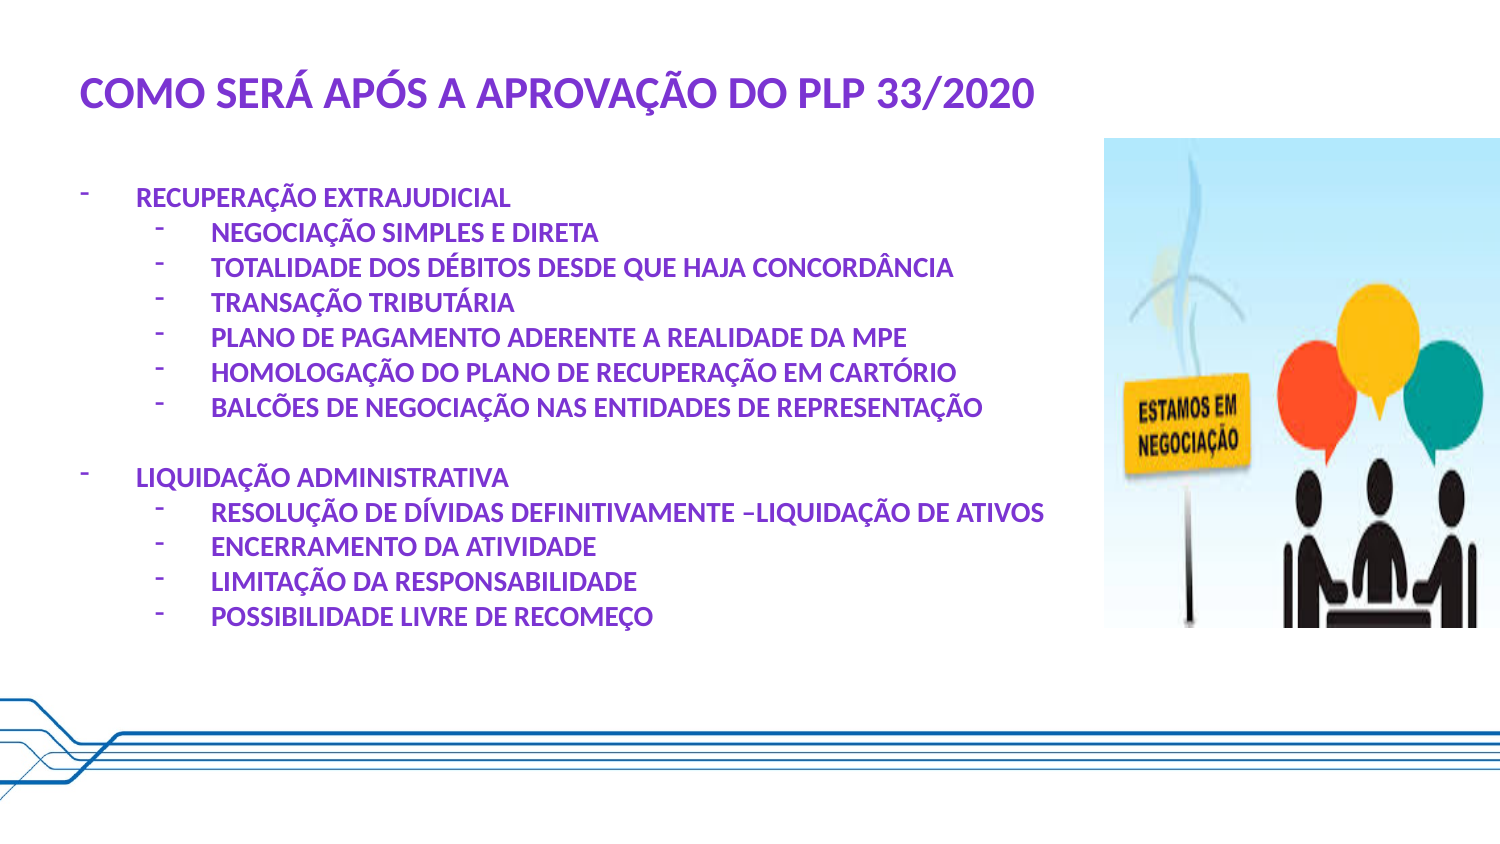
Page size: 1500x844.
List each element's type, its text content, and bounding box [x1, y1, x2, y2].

picture [0, 0, 1500, 844]
text_box Como será após a aprovação do PLP 33/2020 Recuperação extrajudicial Negociação simples e direta Totalidade dos débitos desde que haja concordância Transação tributária Plano de pagamento aderente a realidade da mpe Homologação do plano de recuperação em cartório Balcões de negociação nas entidades de representação Liquidação administrativa Resolução de dívidas definitivamente –liquidação de ativos Encerramento da atividade Limitação da responsabilidade Possibilidade livre de recomeço [64, 55, 1258, 731]
